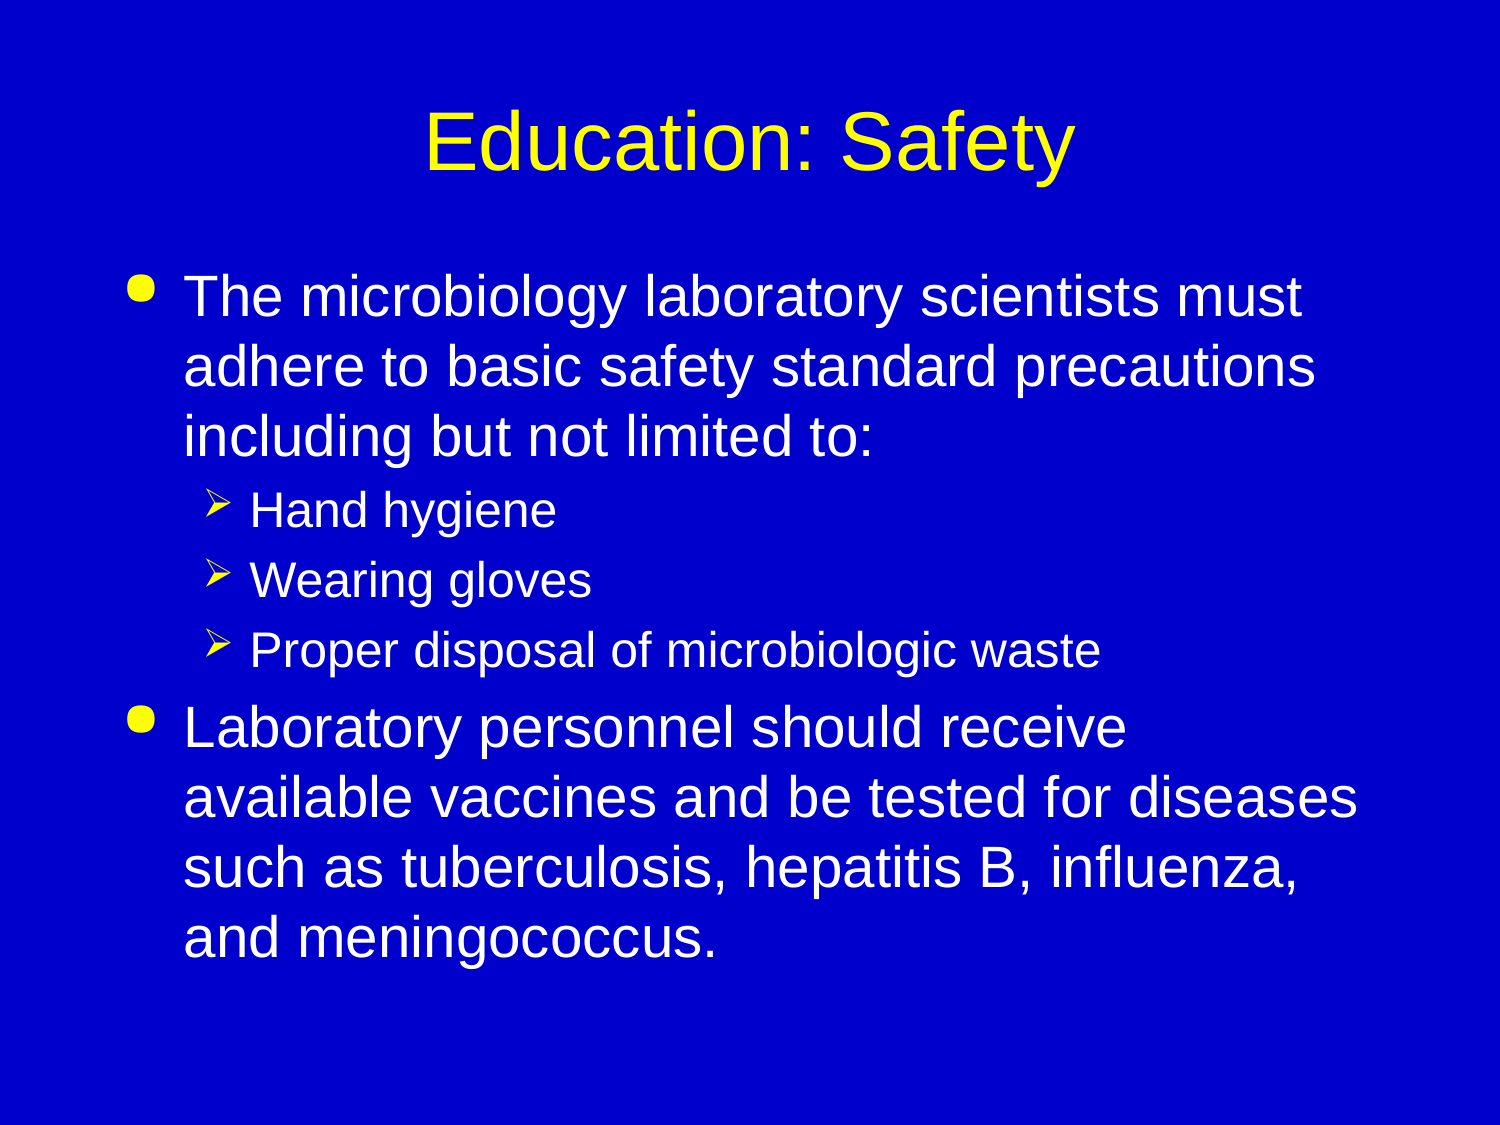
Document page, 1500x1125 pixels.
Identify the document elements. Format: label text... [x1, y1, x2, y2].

title Education: Safety [112, 37, 1388, 238]
list The microbiology laboratory scientists must adhere to basic safety standard precautions including but not limited to: Hand hygiene Wearing gloves Proper disposal of microbiologic waste Laboratory personnel should receive available vaccines and be tested for diseases such as tuberculosis, hepatitis B, influenza, and meningococcus. [111, 249, 1388, 982]
